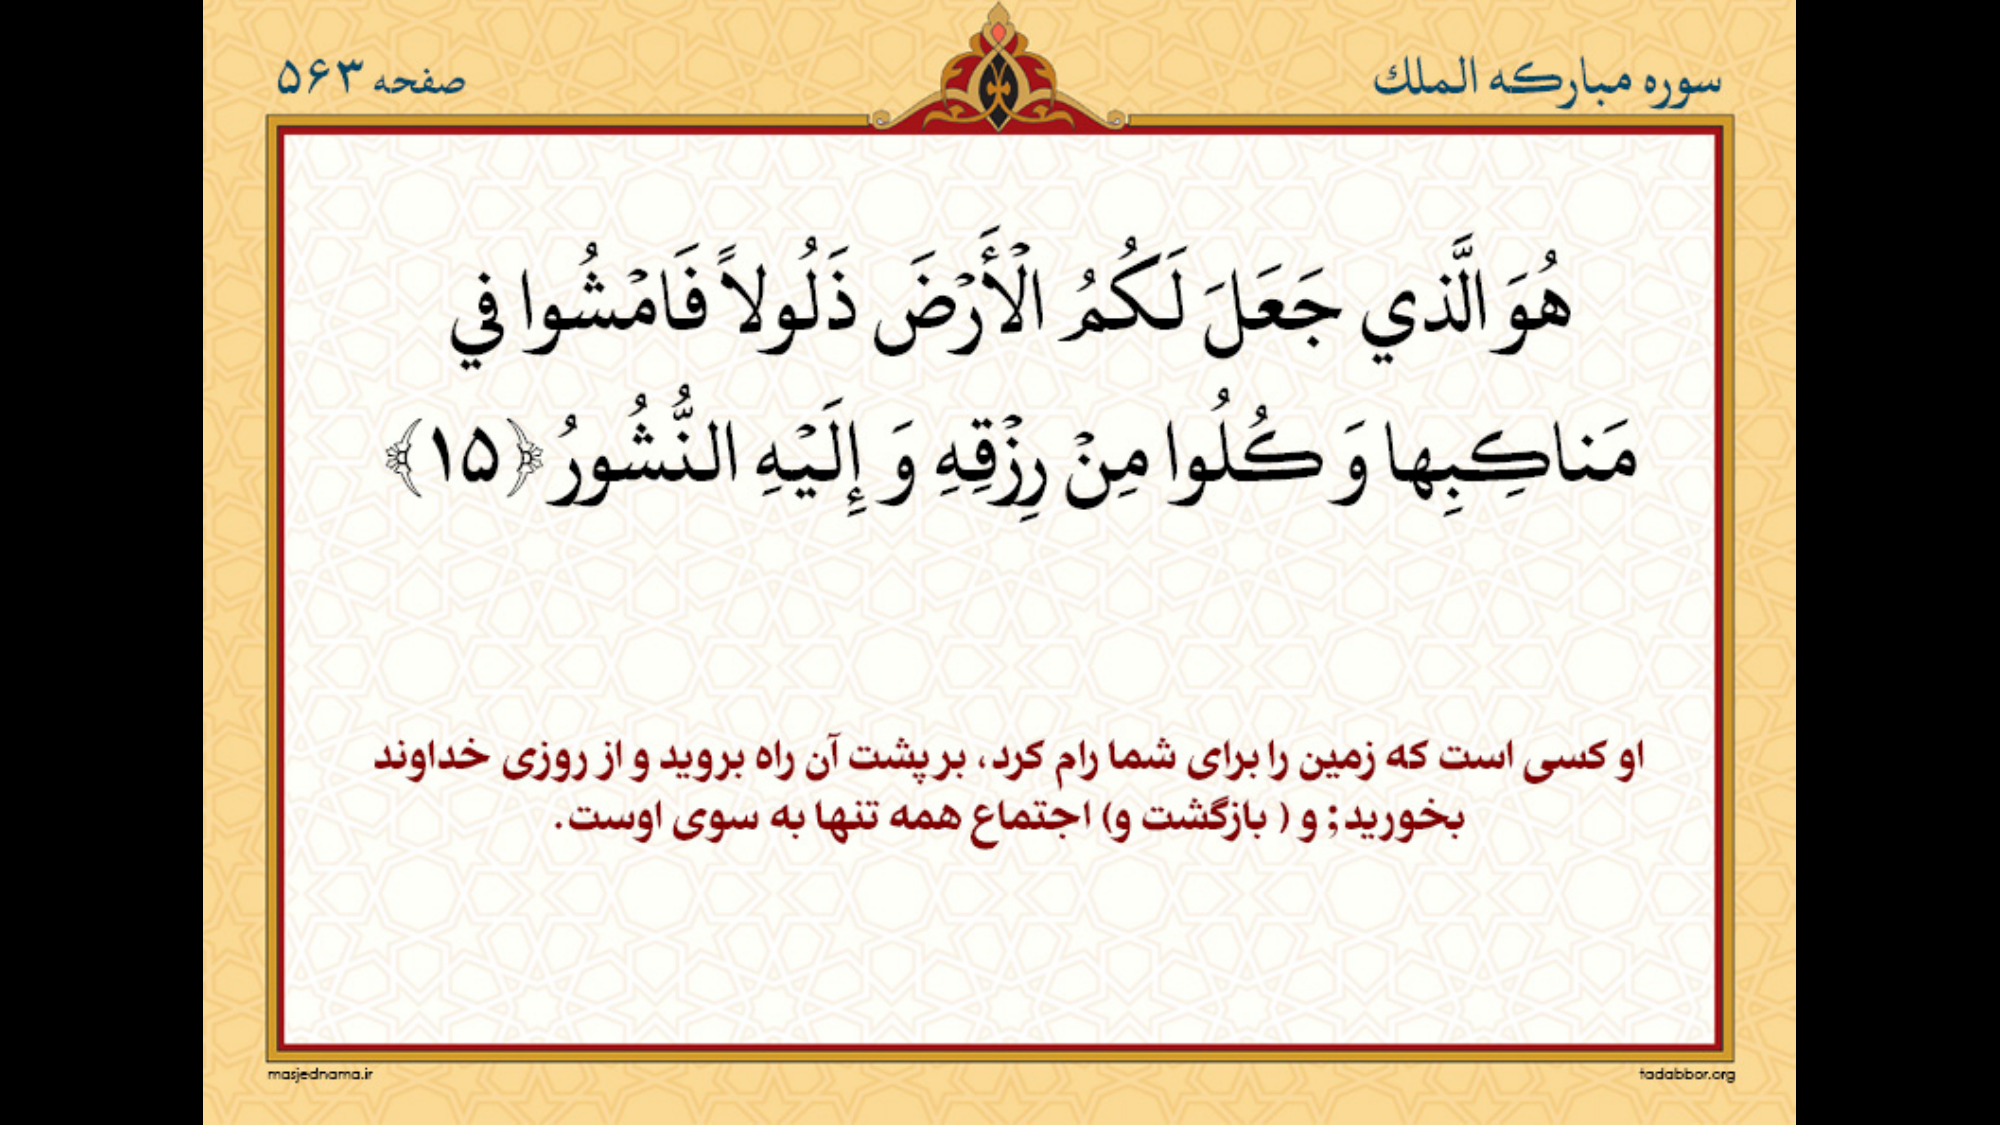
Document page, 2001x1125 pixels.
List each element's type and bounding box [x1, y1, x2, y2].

picture [203, 0, 1796, 1125]
